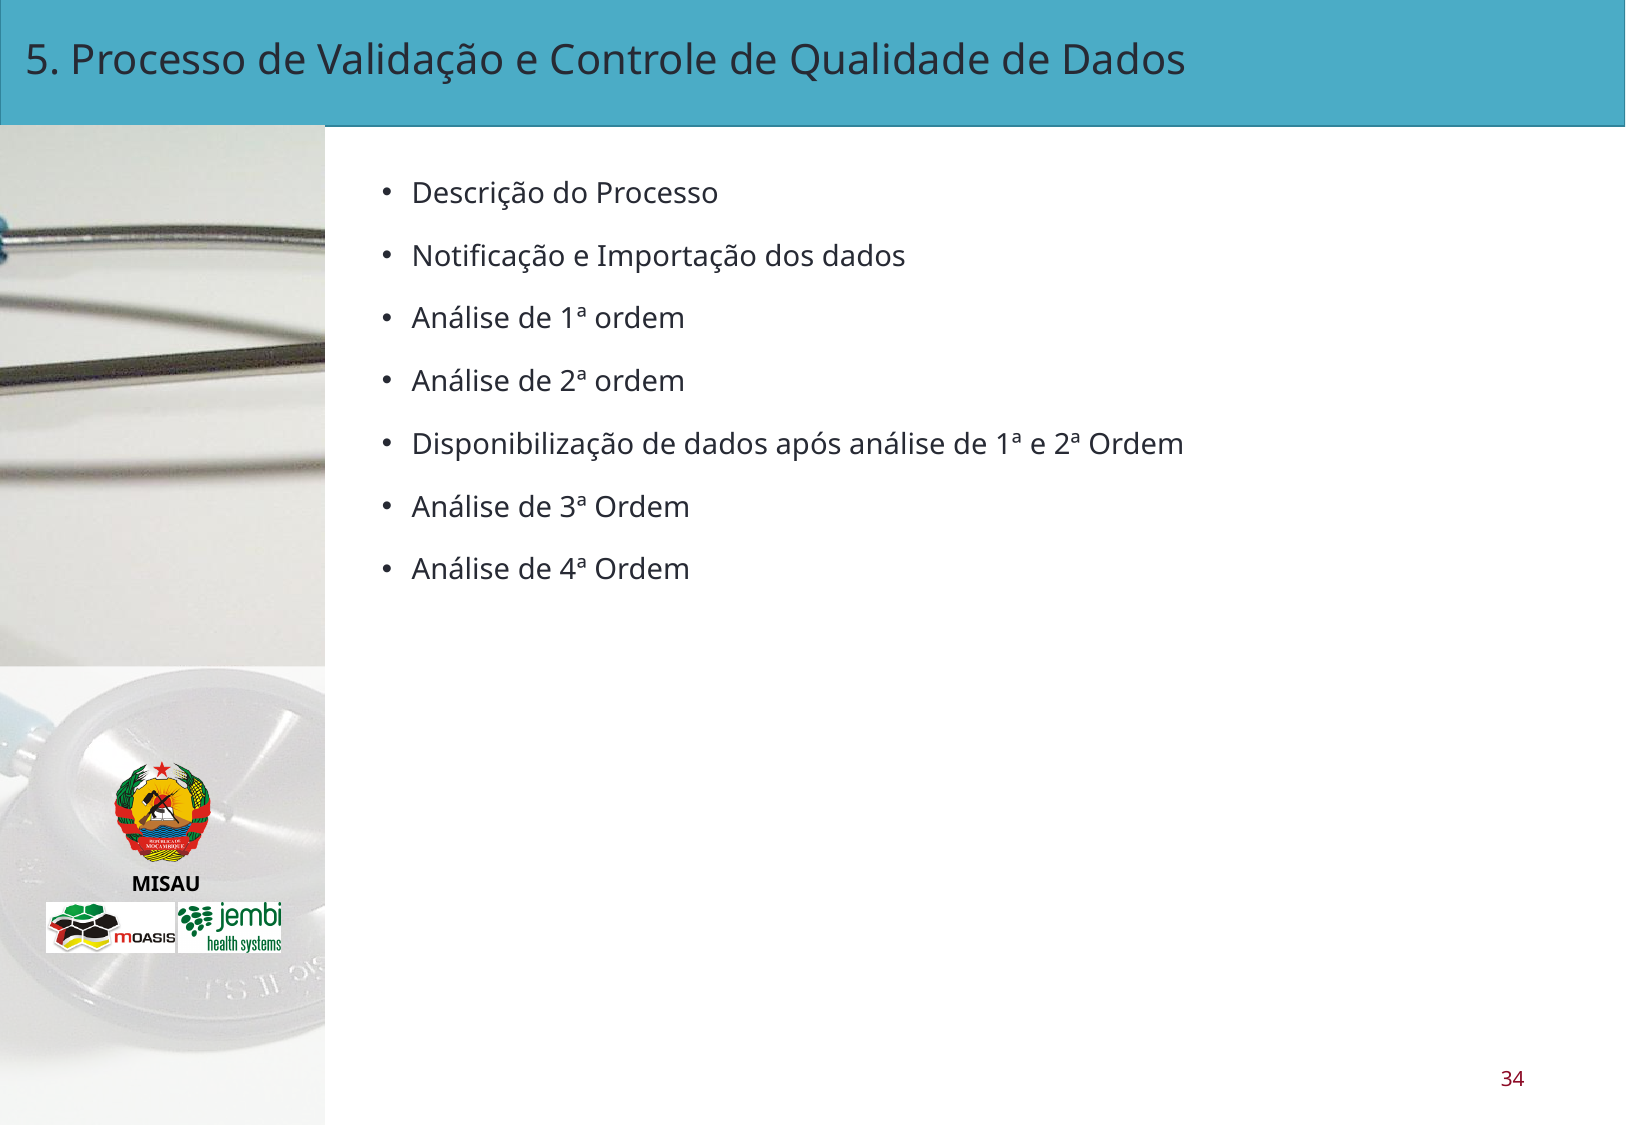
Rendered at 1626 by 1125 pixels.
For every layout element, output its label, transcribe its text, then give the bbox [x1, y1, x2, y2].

title 5. Processo de Validação e Controle de Qualidade de Dados [21, 0, 1368, 117]
picture [46, 902, 175, 953]
picture [0, 125, 325, 666]
picture [114, 760, 211, 862]
picture [178, 902, 281, 953]
list Descrição do Processo Notificação e Importação dos dados Análise de 1ª ordem Análise de 2ª ordem Disponibilização de dados após análise de 1ª e 2ª Ordem Análise de 3ª Ordem Análise de 4ª Ordem [375, 160, 1581, 1035]
